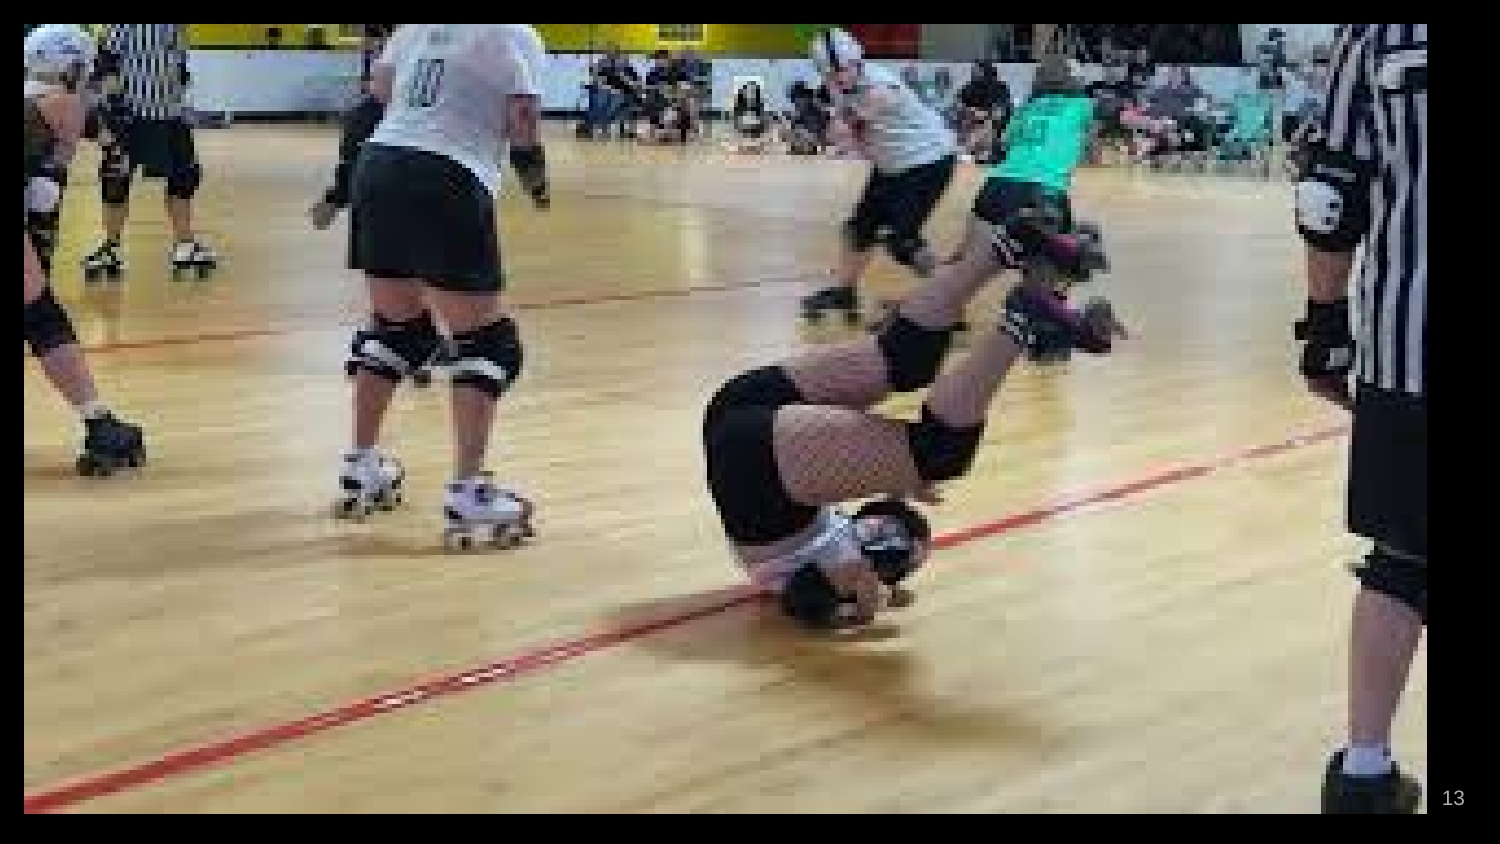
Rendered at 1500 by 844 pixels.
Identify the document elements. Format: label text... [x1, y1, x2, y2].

picture [24, 24, 1427, 814]
slide_number ‹#› [1389, 764, 1480, 830]
